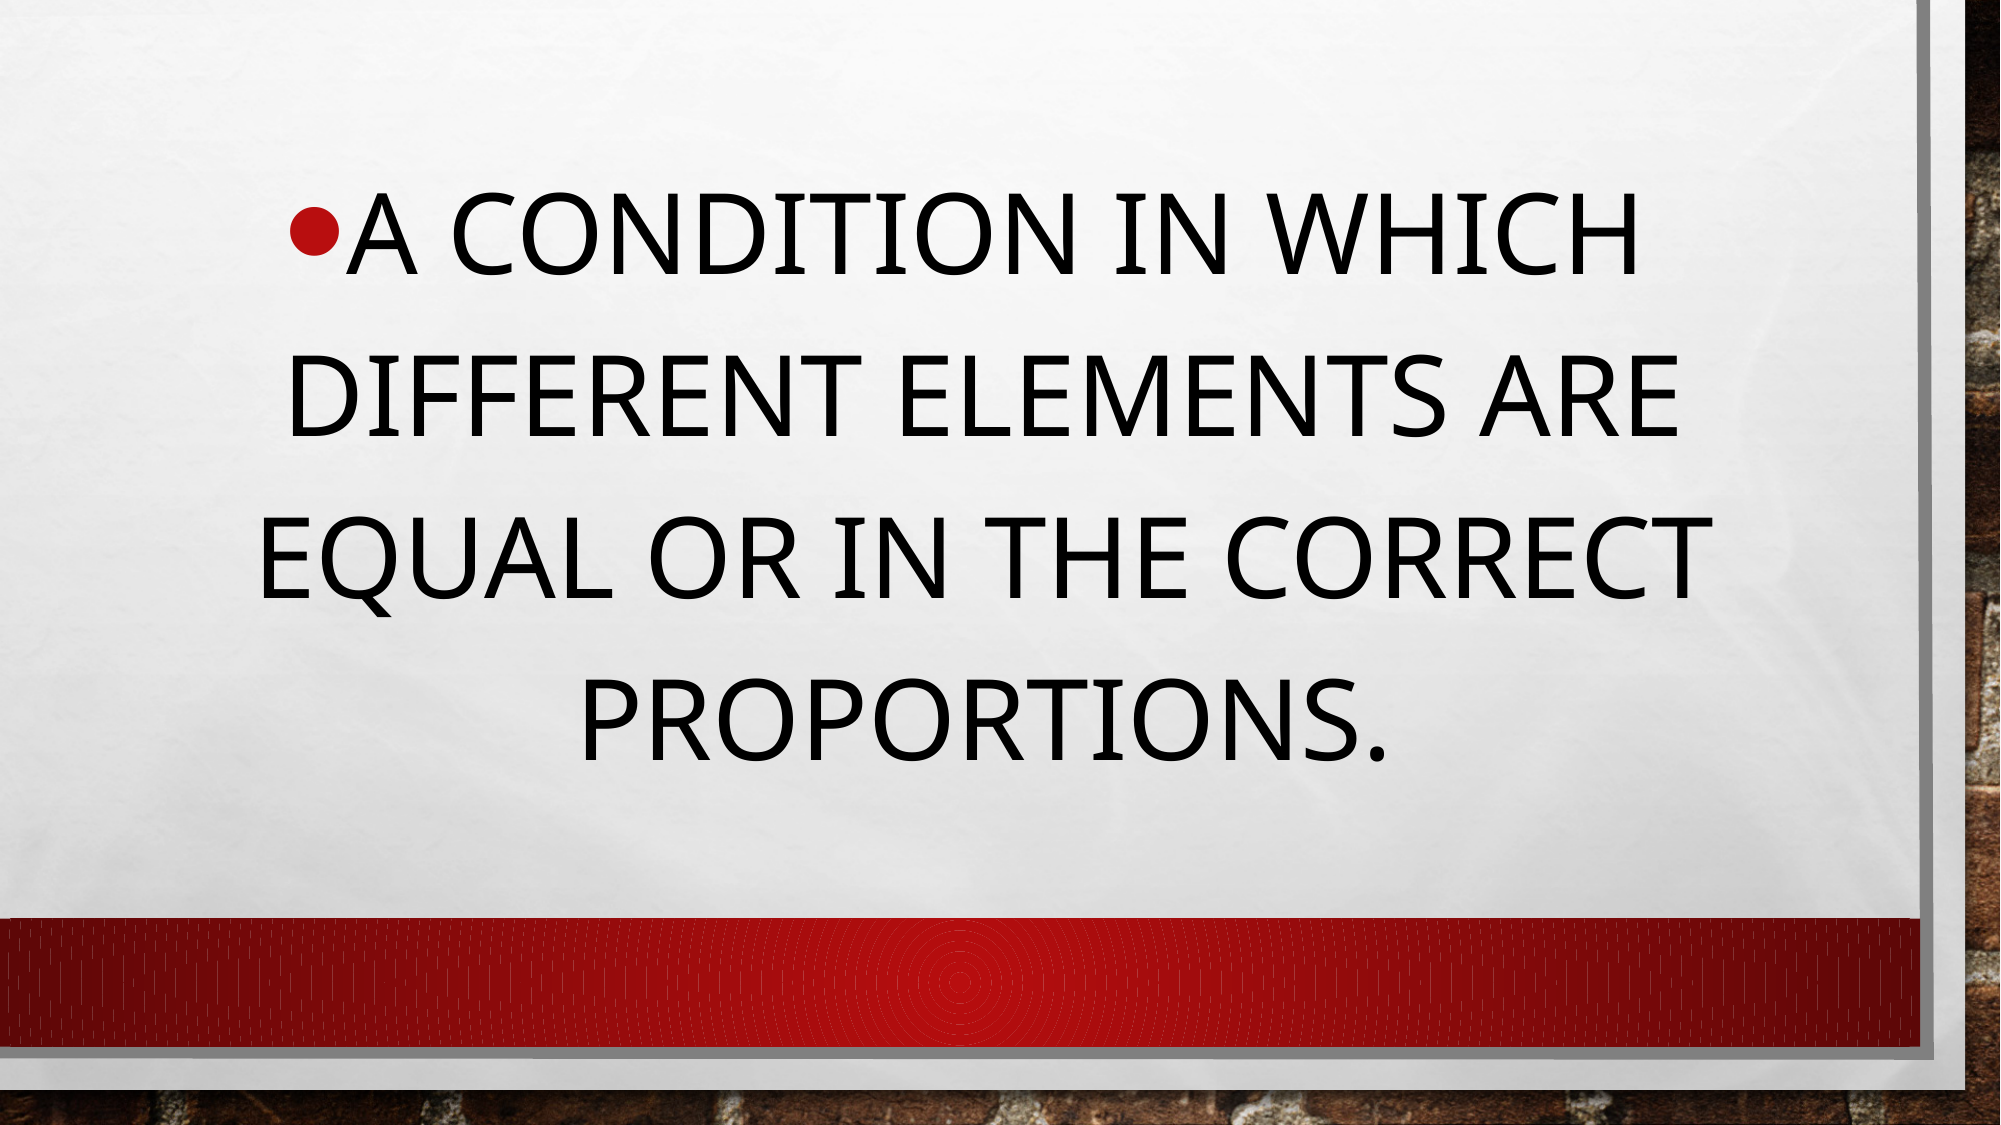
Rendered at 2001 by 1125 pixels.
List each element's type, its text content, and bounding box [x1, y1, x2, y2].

list a condition in which different elements are equal or in the correct proportions. [112, 36, 1818, 882]
picture [0, 0, 2000, 1125]
